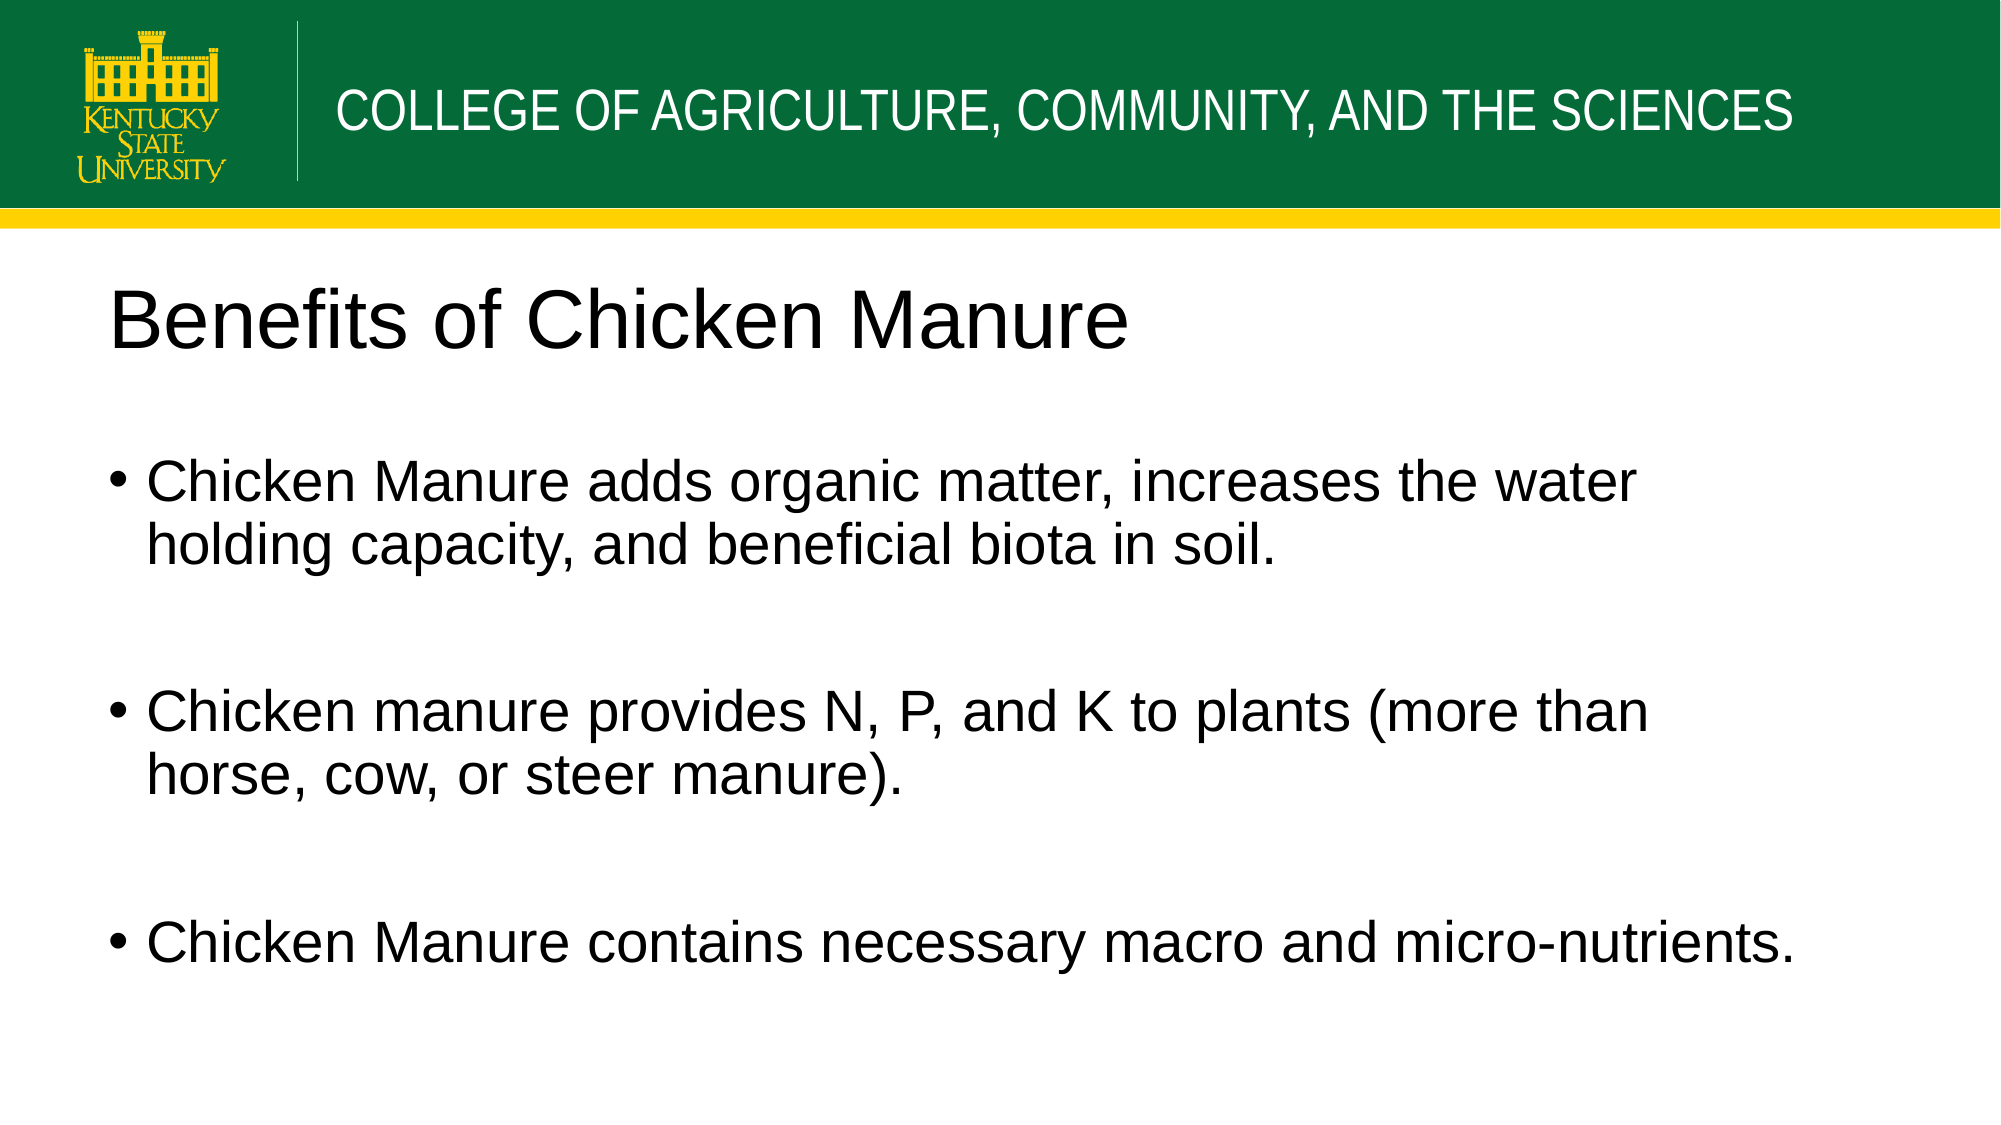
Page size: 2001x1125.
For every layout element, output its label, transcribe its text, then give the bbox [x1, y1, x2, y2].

picture [0, 27, 311, 187]
title Benefits of Chicken Manure [93, 248, 1819, 394]
list Chicken Manure adds organic matter, increases the water holding capacity, and beneficial biota in soil. Chicken manure provides N, P, and K to plants (more than horse, cow, or steer manure). Chicken Manure contains necessary macro and micro-nutrients. [93, 443, 1819, 1026]
